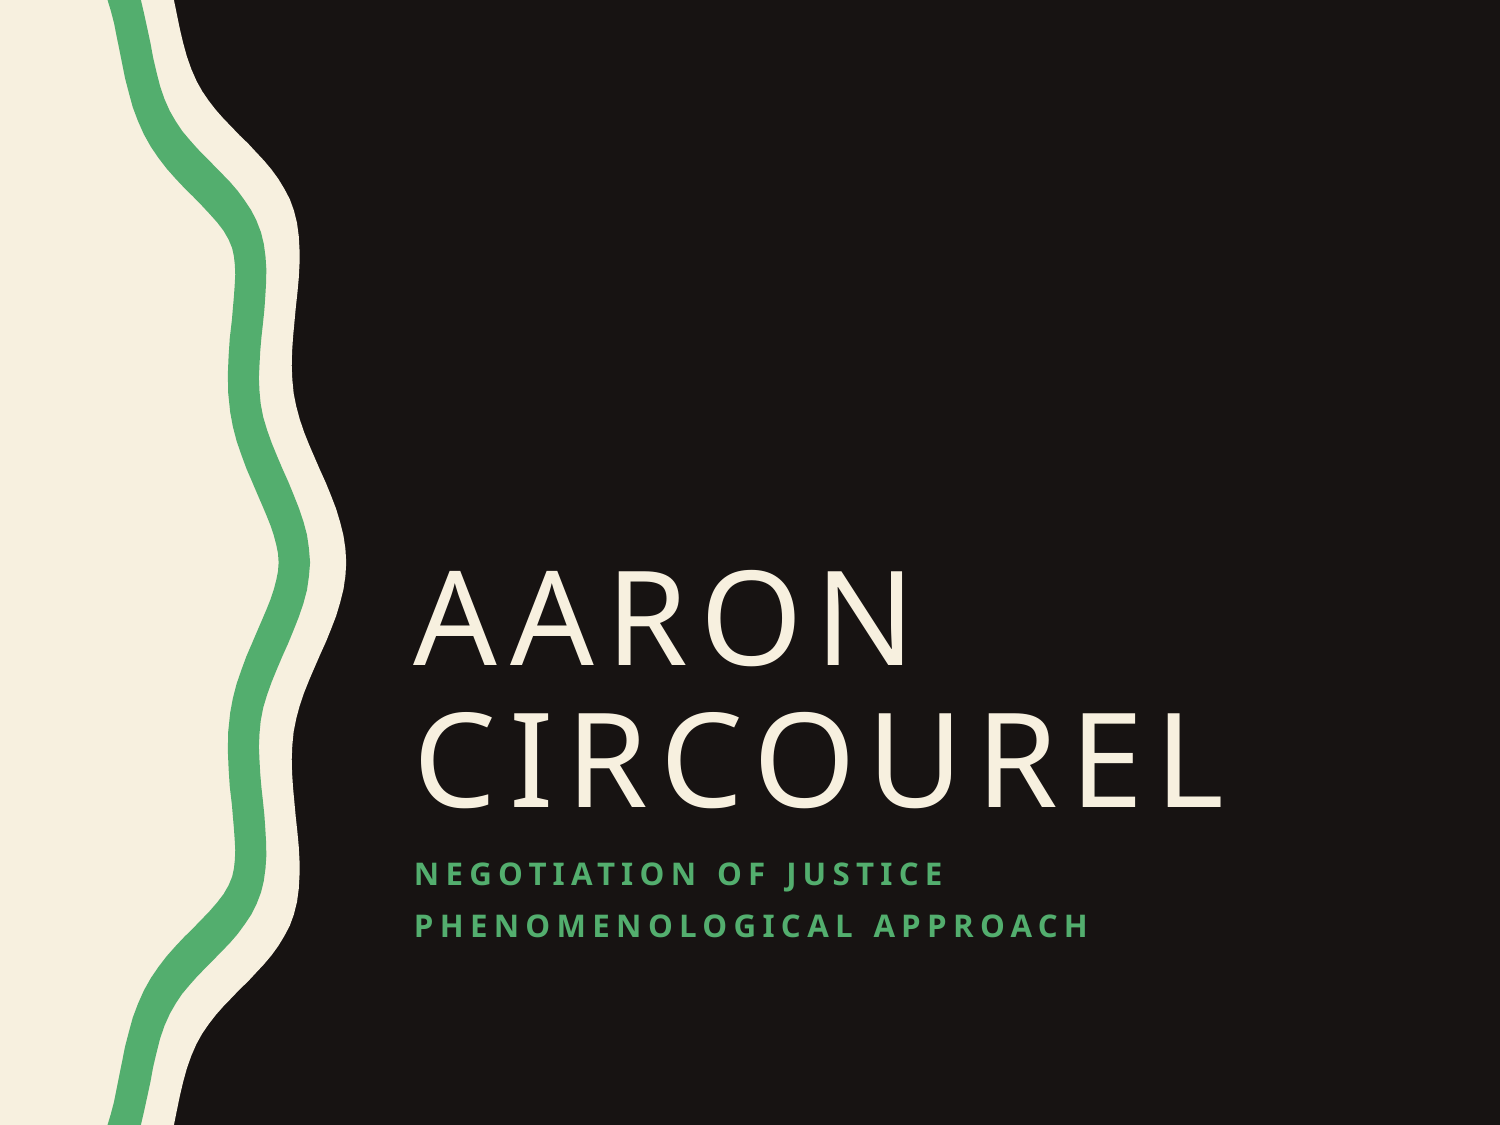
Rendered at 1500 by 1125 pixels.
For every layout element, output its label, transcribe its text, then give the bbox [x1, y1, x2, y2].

list Negotiation of justice Phenomenological approach [398, 846, 1263, 1003]
title Aaron Circourel [398, 176, 1407, 843]
